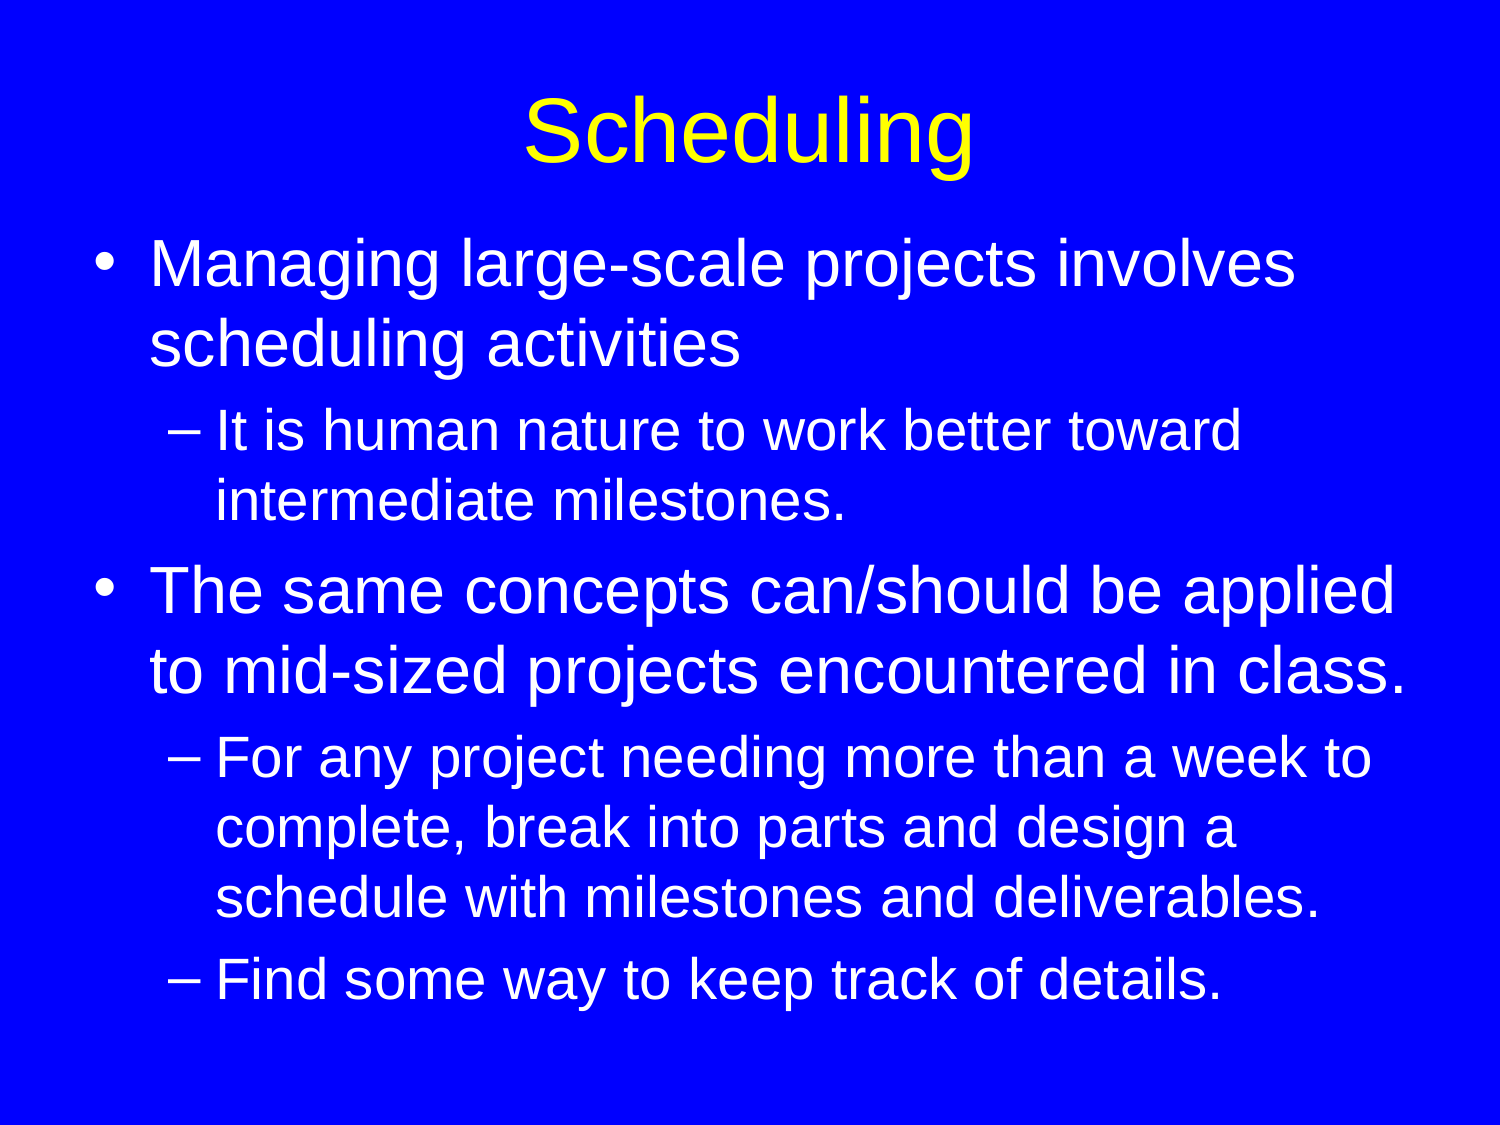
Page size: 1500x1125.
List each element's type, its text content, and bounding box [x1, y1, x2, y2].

text_box Scheduling [74, 63, 1425, 188]
text_box Managing large-scale projects involves scheduling activities It is human nature to work better toward intermediate milestones. The same concepts can/should be applied to mid-sized projects encountered in class. For any project needing more than a week to complete, break into parts and design a schedule with milestones and deliverables. Find some way to keep track of details. [78, 212, 1429, 1020]
